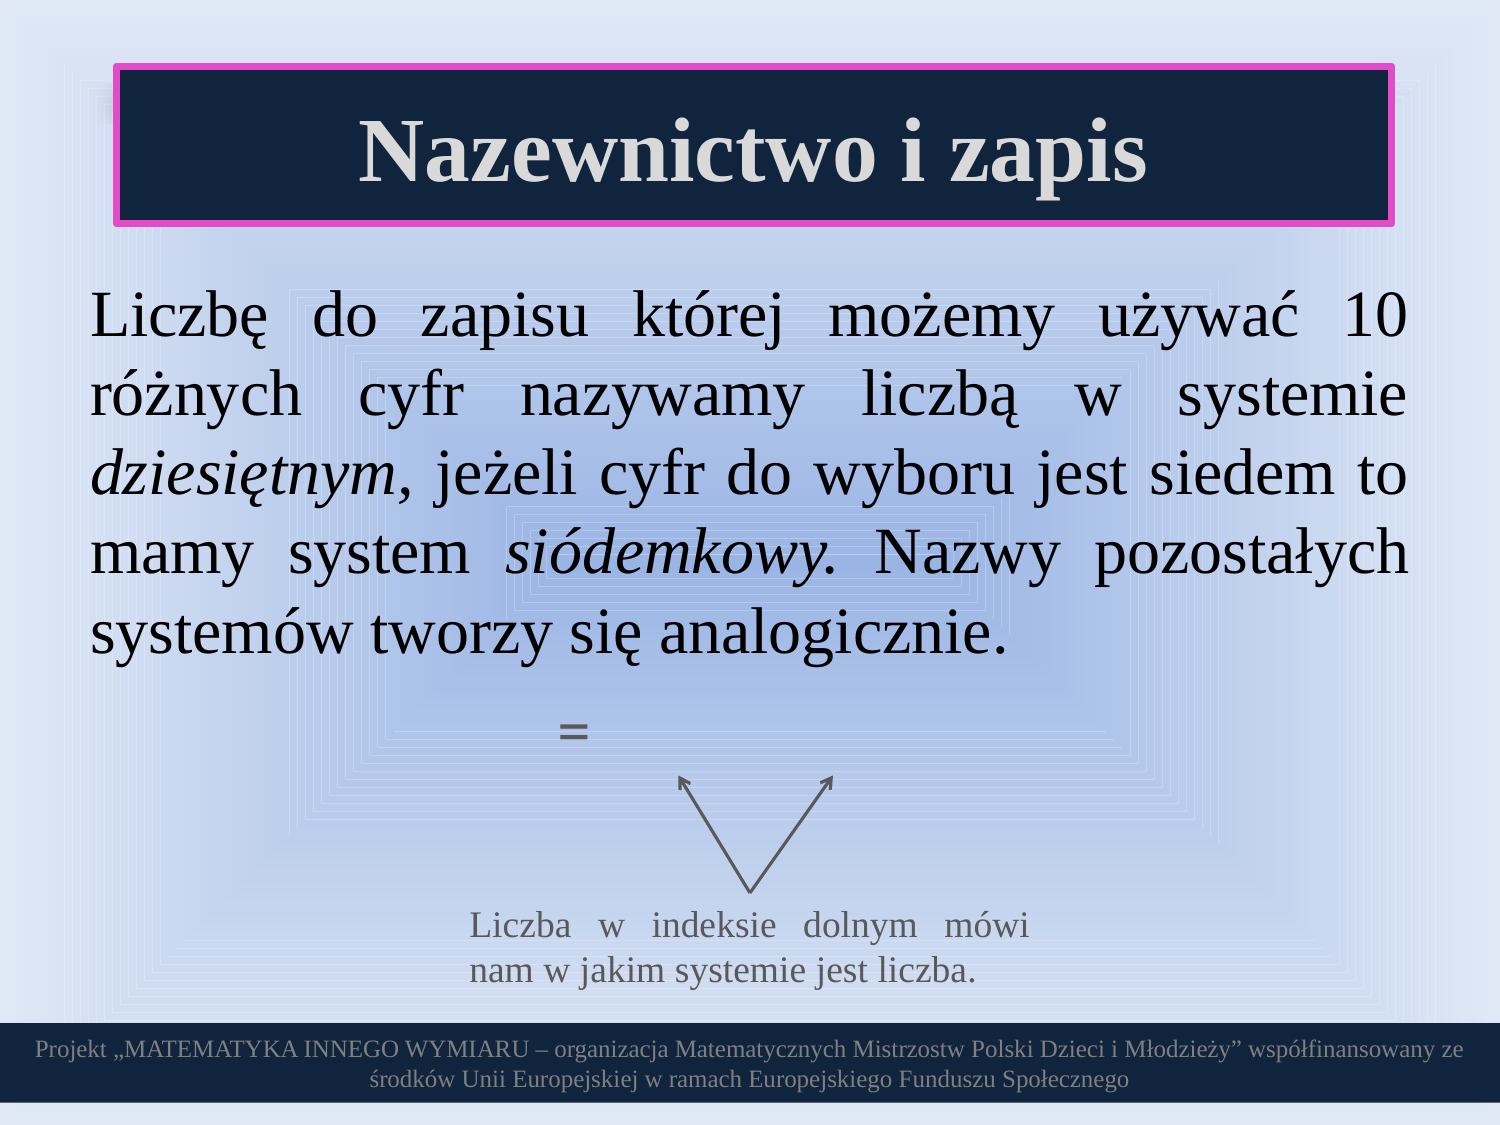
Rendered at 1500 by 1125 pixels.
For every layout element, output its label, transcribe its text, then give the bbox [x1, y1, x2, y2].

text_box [678, 775, 751, 894]
text_box Nazewnictwo i zapis [116, 66, 1392, 224]
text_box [751, 775, 834, 894]
footer Projekt „MATEMATYKA INNEGO WYMIARU – organizacja Matematycznych Mistrzostw Polski Dzieci i Młodzieży” współfinansowany ze środków Unii Europejskiej w ramach Europejskiego Funduszu Społecznego [0, 1023, 1500, 1103]
list Liczbę do zapisu której możemy używać 10 różnych cyfr nazywamy liczbą w systemie dziesiętnym, jeżeli cyfr do wyboru jest siedem to mamy system siódemkowy. Nazwy pozostałych systemów tworzy się analogicznie. [75, 262, 1425, 677]
text_box Liczba w indeksie dolnym mówi nam w jakim systemie jest liczba. [454, 892, 1046, 998]
